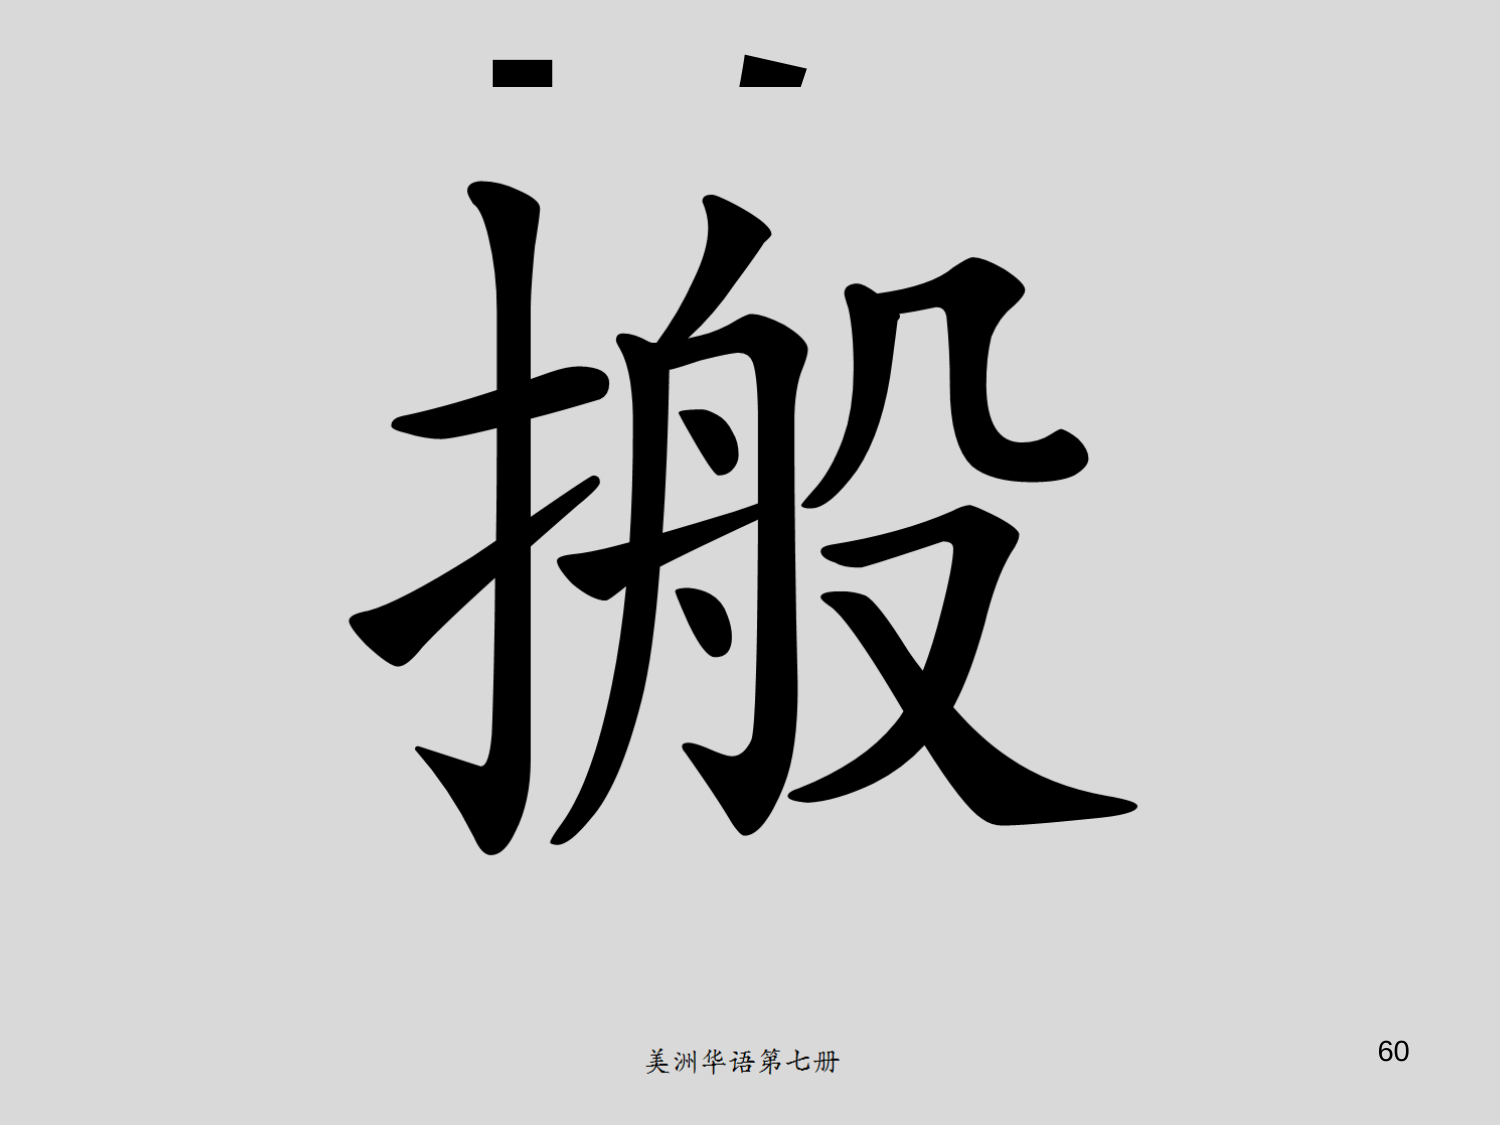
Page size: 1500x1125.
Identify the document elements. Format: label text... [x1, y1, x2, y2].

picture [262, 87, 1226, 1114]
slide_number 60 [1229, 1024, 1425, 1103]
text_box 搬 [350, 0, 1452, 978]
